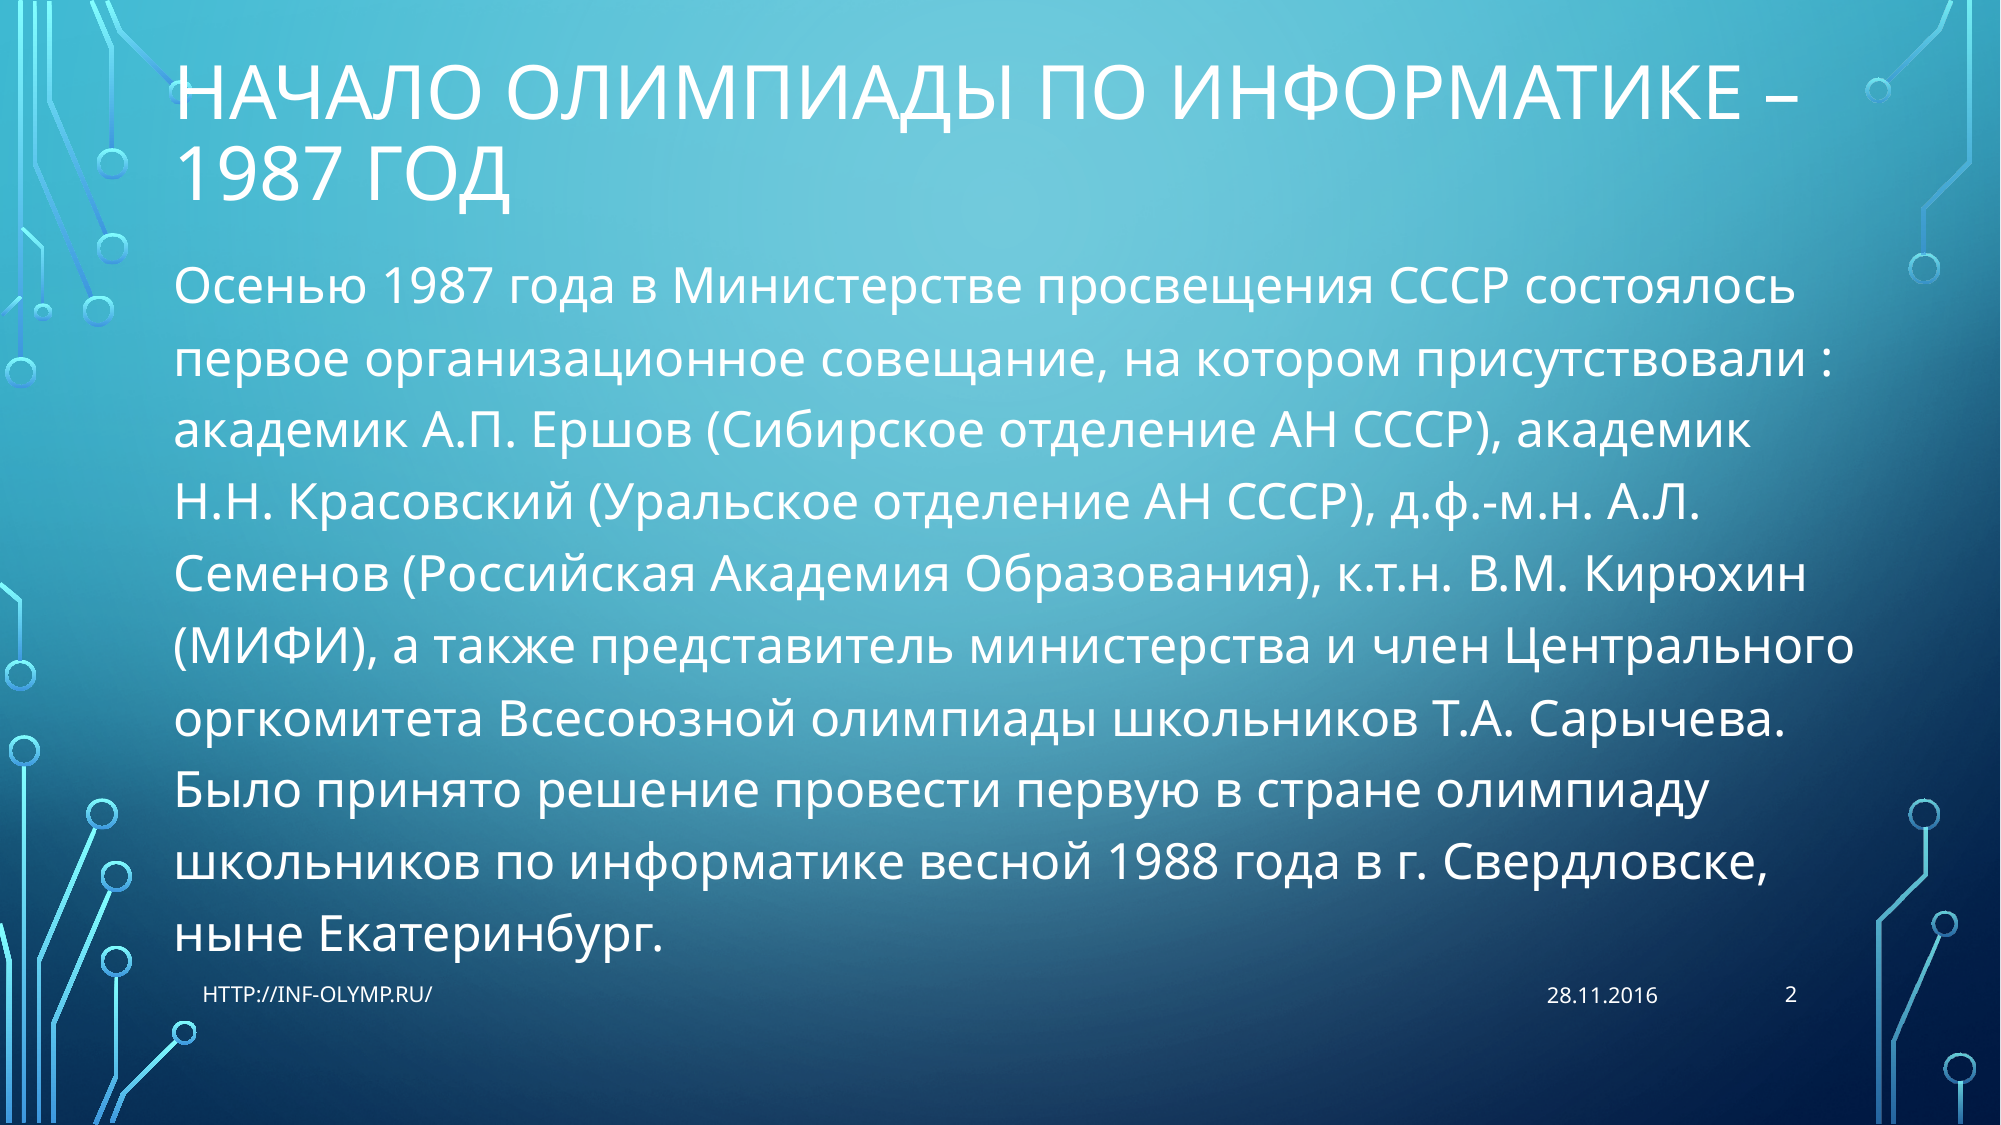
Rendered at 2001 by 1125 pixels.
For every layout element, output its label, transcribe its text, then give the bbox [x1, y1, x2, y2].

list Осенью 1987 года в Министерстве просвещения СССР состоялось первое организационное совещание, на котором присутствовали : академик А.П. Ершов (Сибирское отделение АН СССР), академик Н.Н. Красовский (Уральское отделение АН СССР), д.ф.-м.н. А.Л. Семенов (Российская Академия Образования), к.т.н. В.М. Кирюхин (МИФИ), а также представитель министерства и член Центрального оргкомитета Всесоюзной олимпиады школьников Т.А. Сарычева. Было принято решение провести первую в стране олимпиаду школьников по информатике весной 1988 года в г. Свердловске, ныне Екатеринбург. [158, 234, 1892, 1025]
footer http://inf-olymp.ru/ [187, 965, 1211, 1025]
title Начало олимпиады по информатике – 1987 год [158, 14, 1960, 258]
slide_number 2 [1685, 965, 1813, 1025]
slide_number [1223, 965, 1674, 1025]
